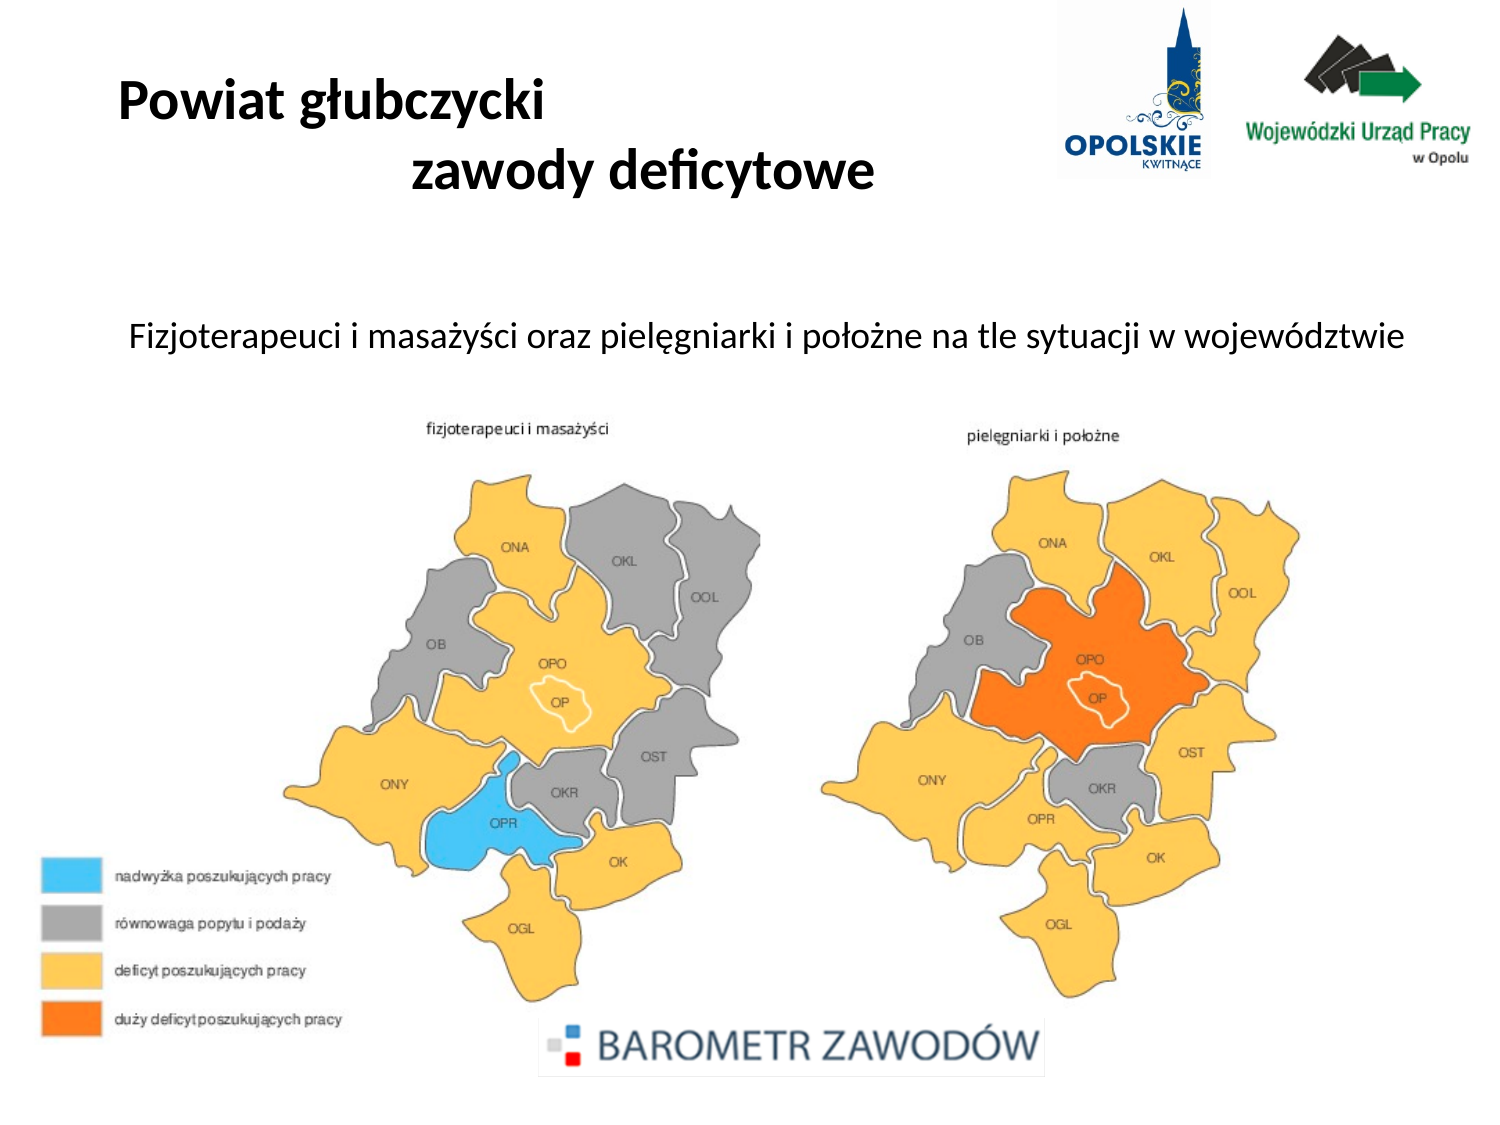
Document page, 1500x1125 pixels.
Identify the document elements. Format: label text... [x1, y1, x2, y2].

text_box Fizjoterapeuci i masażyści oraz pielęgniarki i położne na tle sytuacji w województwie [112, 303, 1424, 364]
picture [1234, 30, 1483, 174]
text_box [64, 385, 1436, 976]
picture [1056, 0, 1211, 179]
title Powiat głubczycki zawody deficytowe [53, 30, 1235, 233]
picture [29, 408, 1323, 1078]
